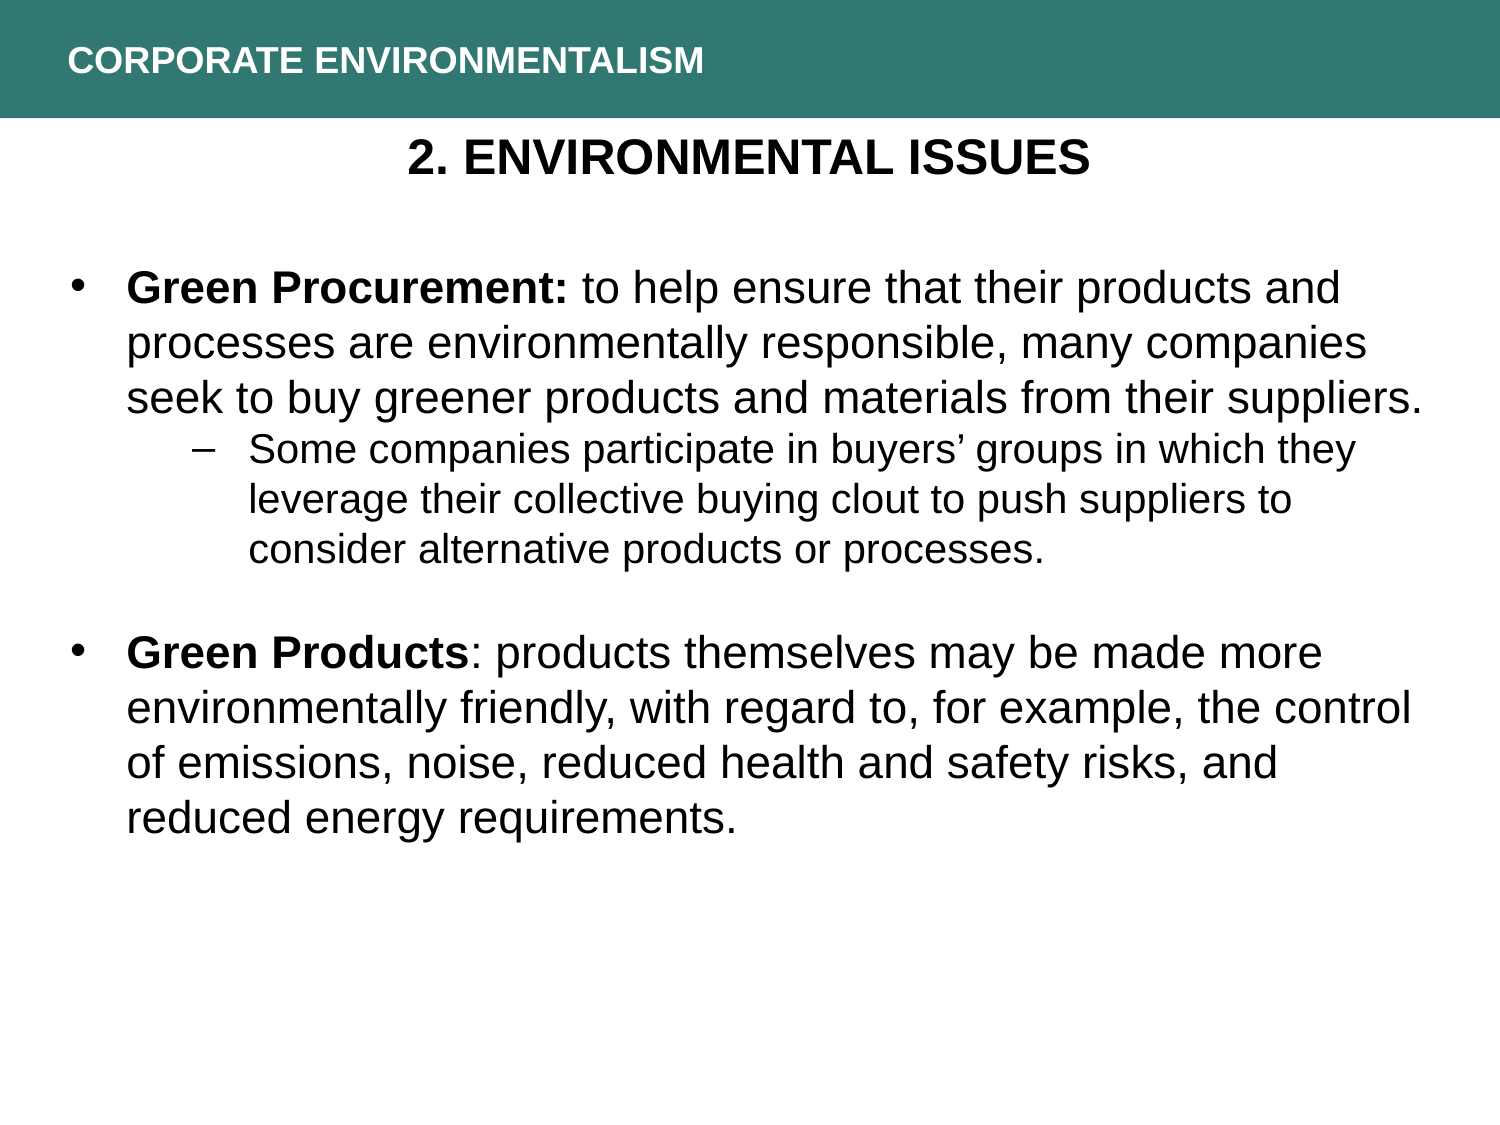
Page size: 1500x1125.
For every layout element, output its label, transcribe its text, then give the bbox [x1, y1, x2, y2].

text_box CORPORATE ENVIRONMENTALISM [0, 0, 1500, 120]
text_box 2. Environmental issues [55, 117, 1444, 193]
text_box Green Procurement: to help ensure that their products and processes are environmentally responsible, many companies seek to buy greener products and materials from their suppliers. Some companies participate in buyers’ groups in which they leverage their collective buying clout to push suppliers to consider alternative products or processes. Green Products: products themselves may be made more environmentally friendly, with regard to, for example, the control of emissions, noise, reduced health and safety risks, and reduced energy requirements. [55, 249, 1446, 960]
